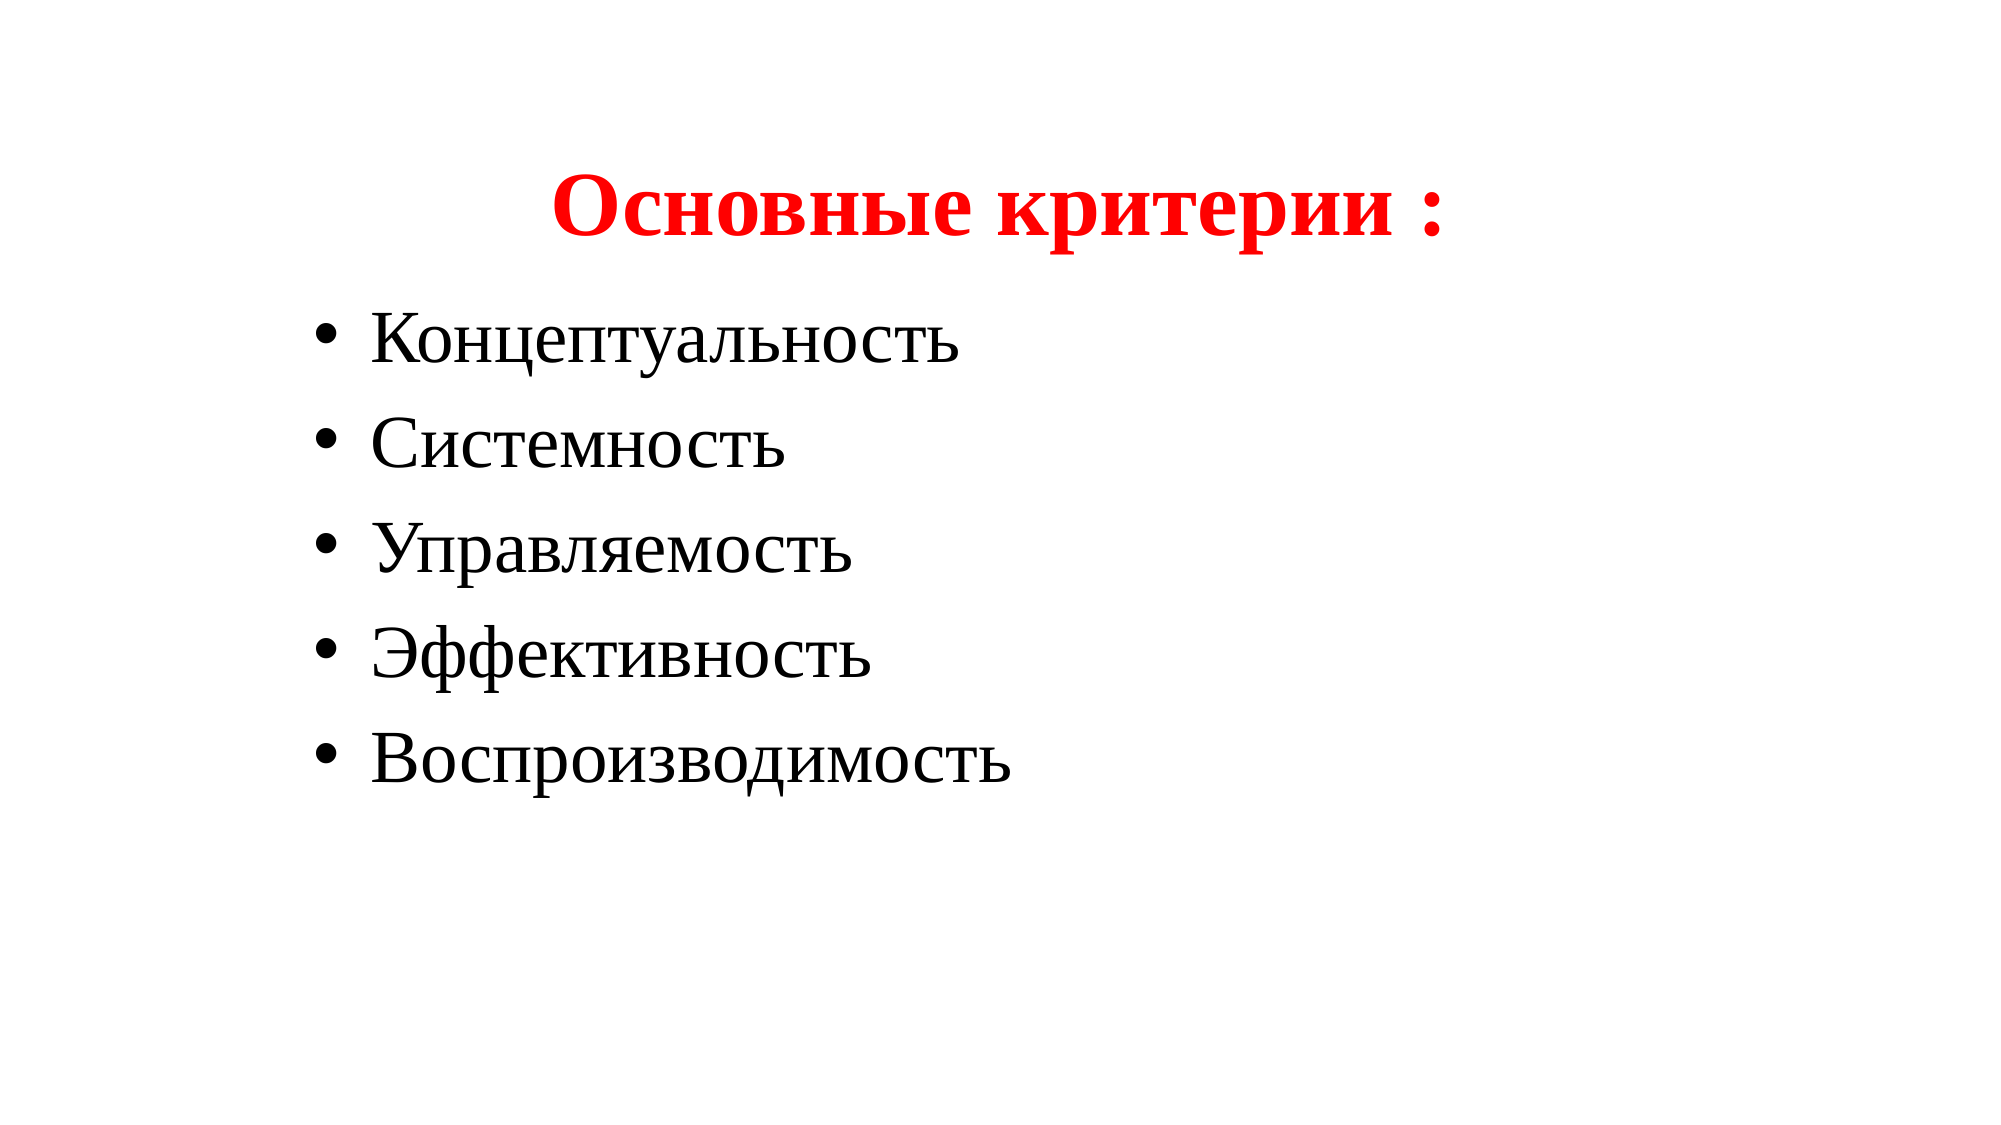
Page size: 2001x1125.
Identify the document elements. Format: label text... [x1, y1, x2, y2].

list Концептуальность Системность Управляемость Эффективность Воспроизводимость [298, 280, 1762, 900]
title Основные критерии : [137, 22, 1863, 275]
